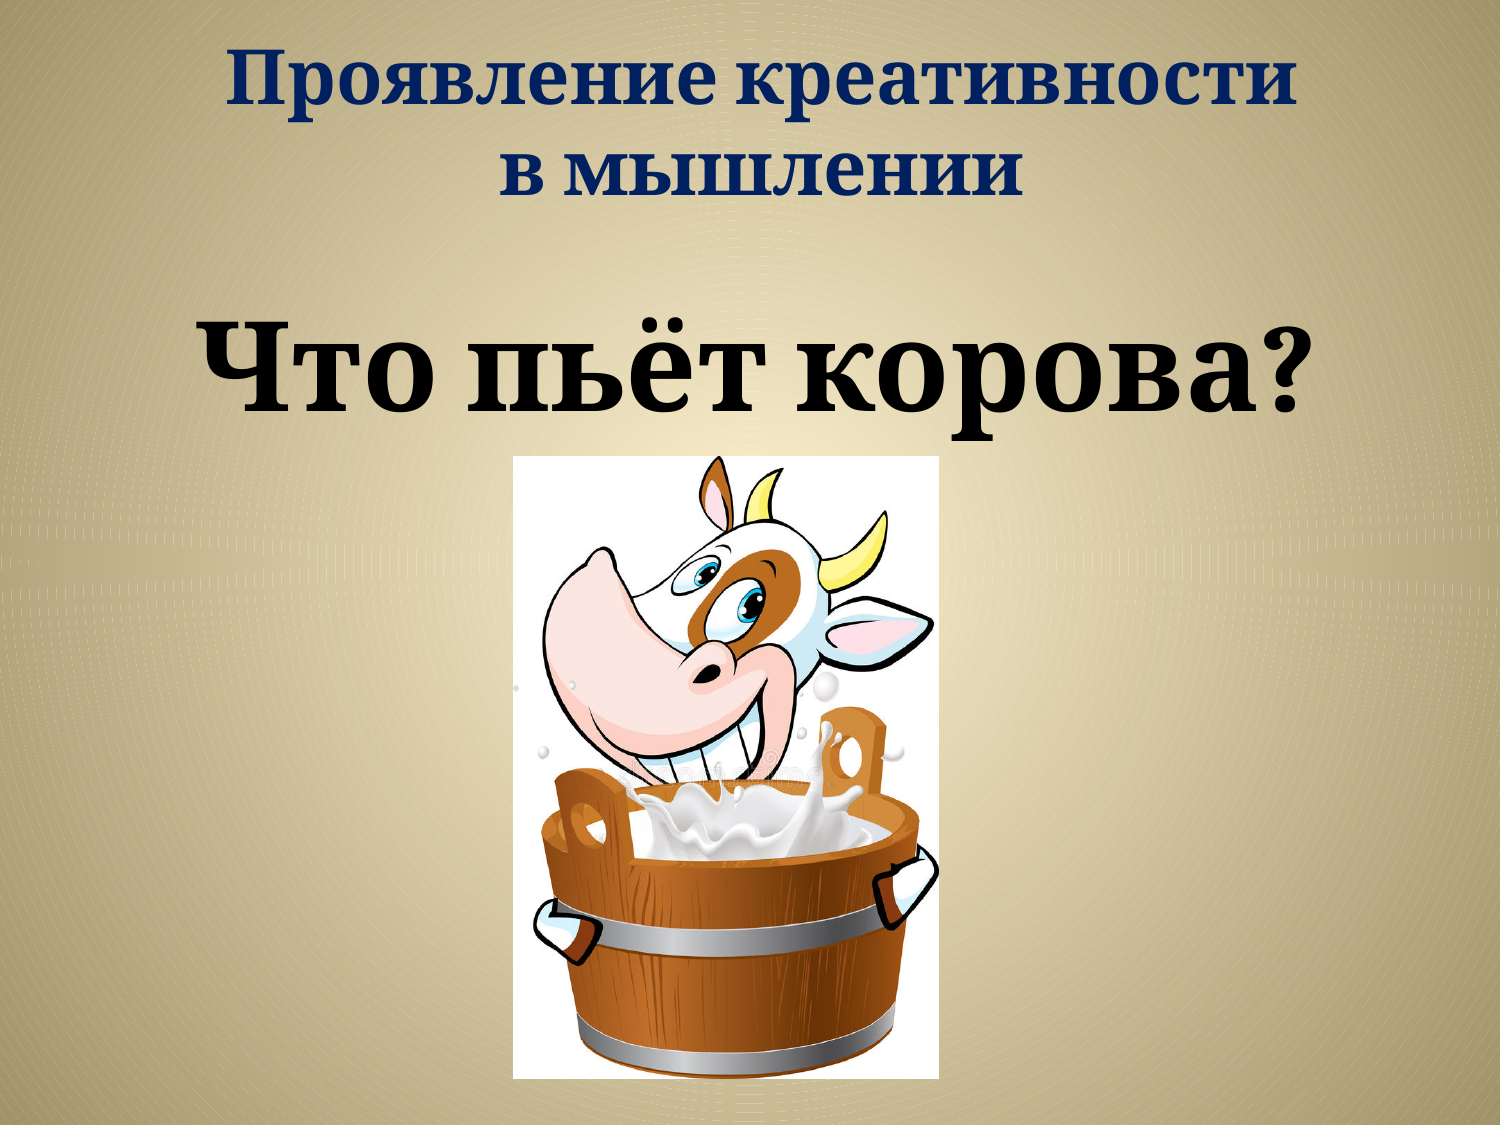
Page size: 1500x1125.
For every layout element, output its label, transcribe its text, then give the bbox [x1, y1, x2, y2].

title Проявление креативности в мышлении [206, 19, 1317, 220]
subtitle Что пьёт корова? [41, 278, 1471, 1059]
picture [513, 455, 939, 1079]
